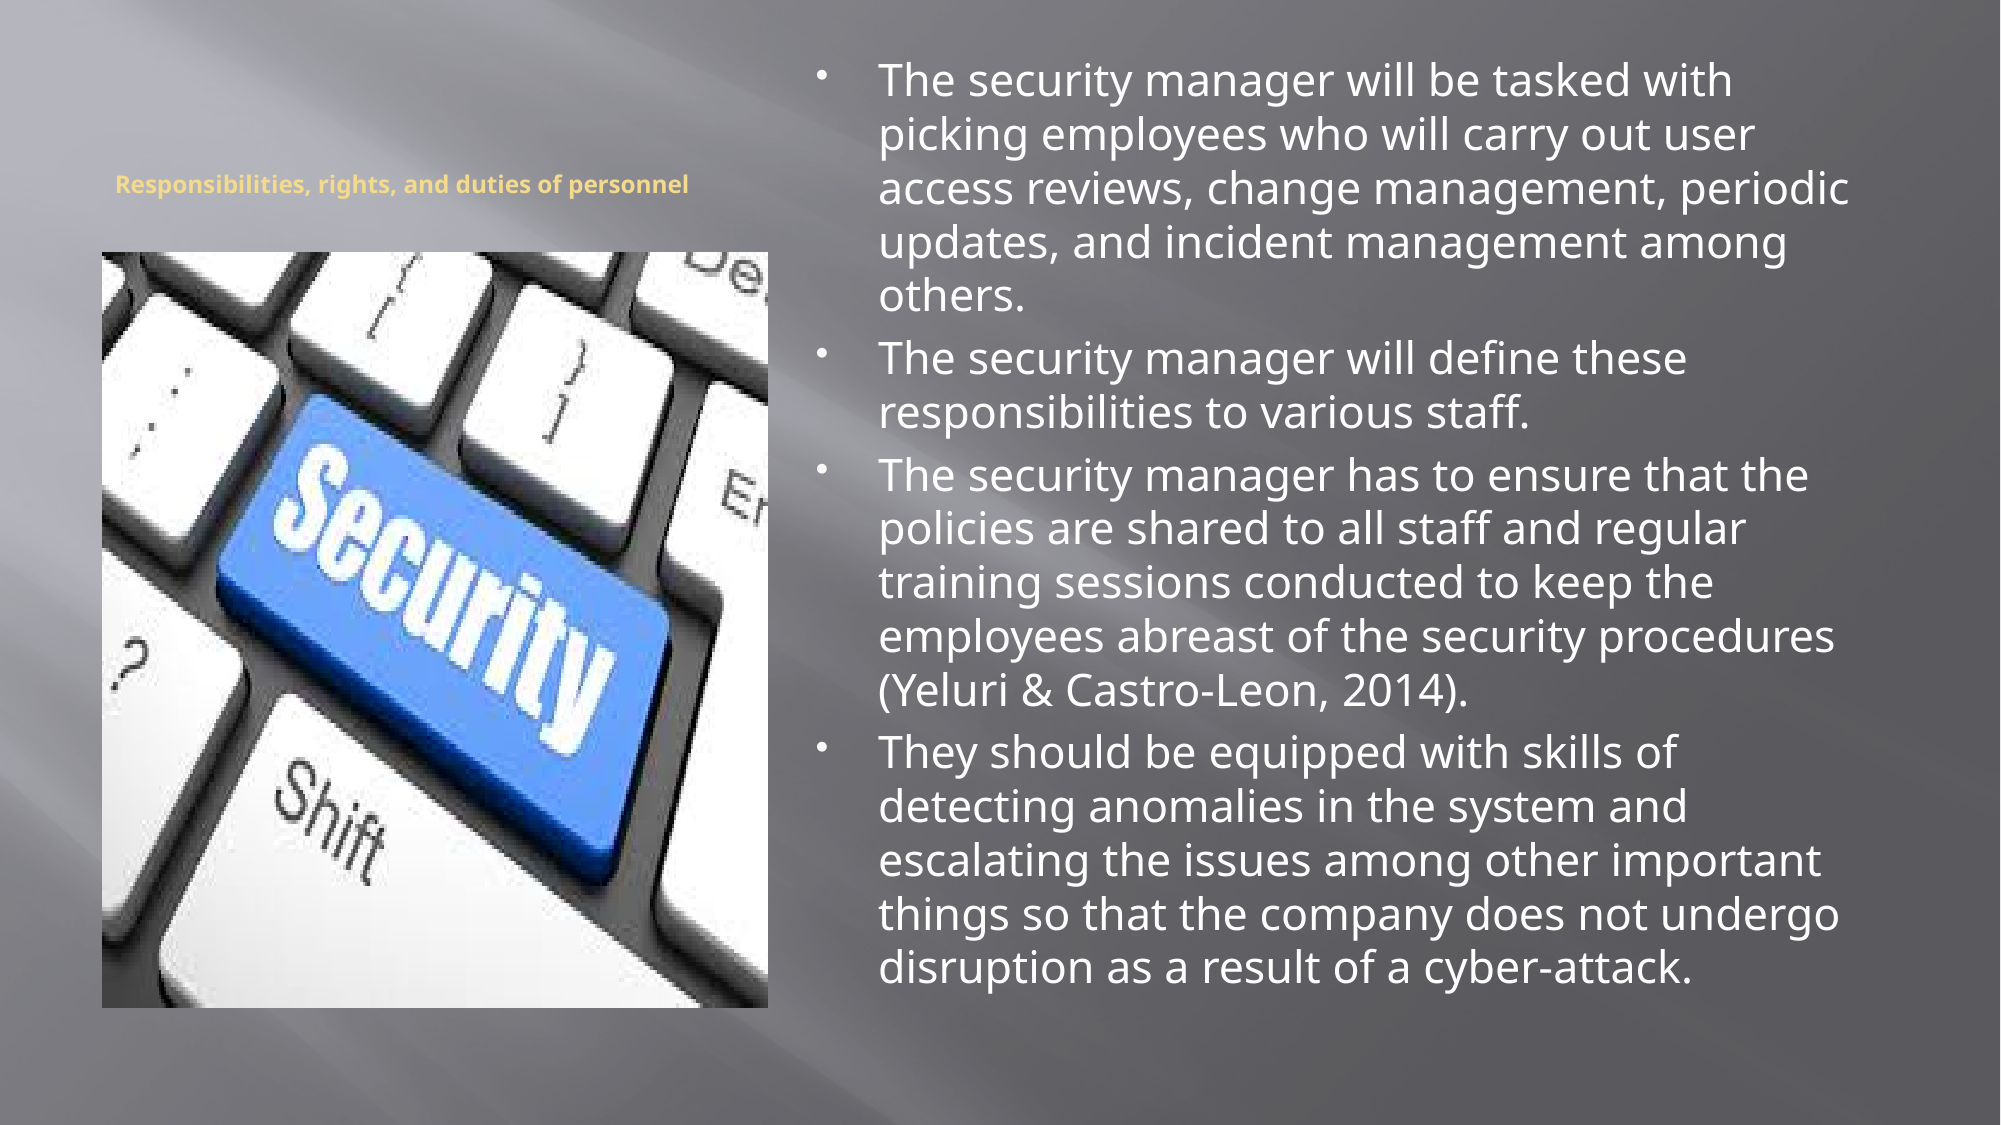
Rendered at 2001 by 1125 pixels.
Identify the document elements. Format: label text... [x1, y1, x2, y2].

list The security manager will be tasked with picking employees who will carry out user access reviews, change management, periodic updates, and incident management among others. The security manager will define these responsibilities to various staff. The security manager has to ensure that the policies are shared to all staff and regular training sessions conducted to keep the employees abreast of the security procedures (Yeluri & Castro-Leon, 2014). They should be equipped with skills of detecting anomalies in the system and escalating the issues among other important things so that the company does not undergo disruption as a result of a cyber-attack. [781, 44, 1900, 1005]
picture [102, 252, 768, 1008]
title Responsibilities, rights, and duties of personnel [99, 44, 758, 236]
